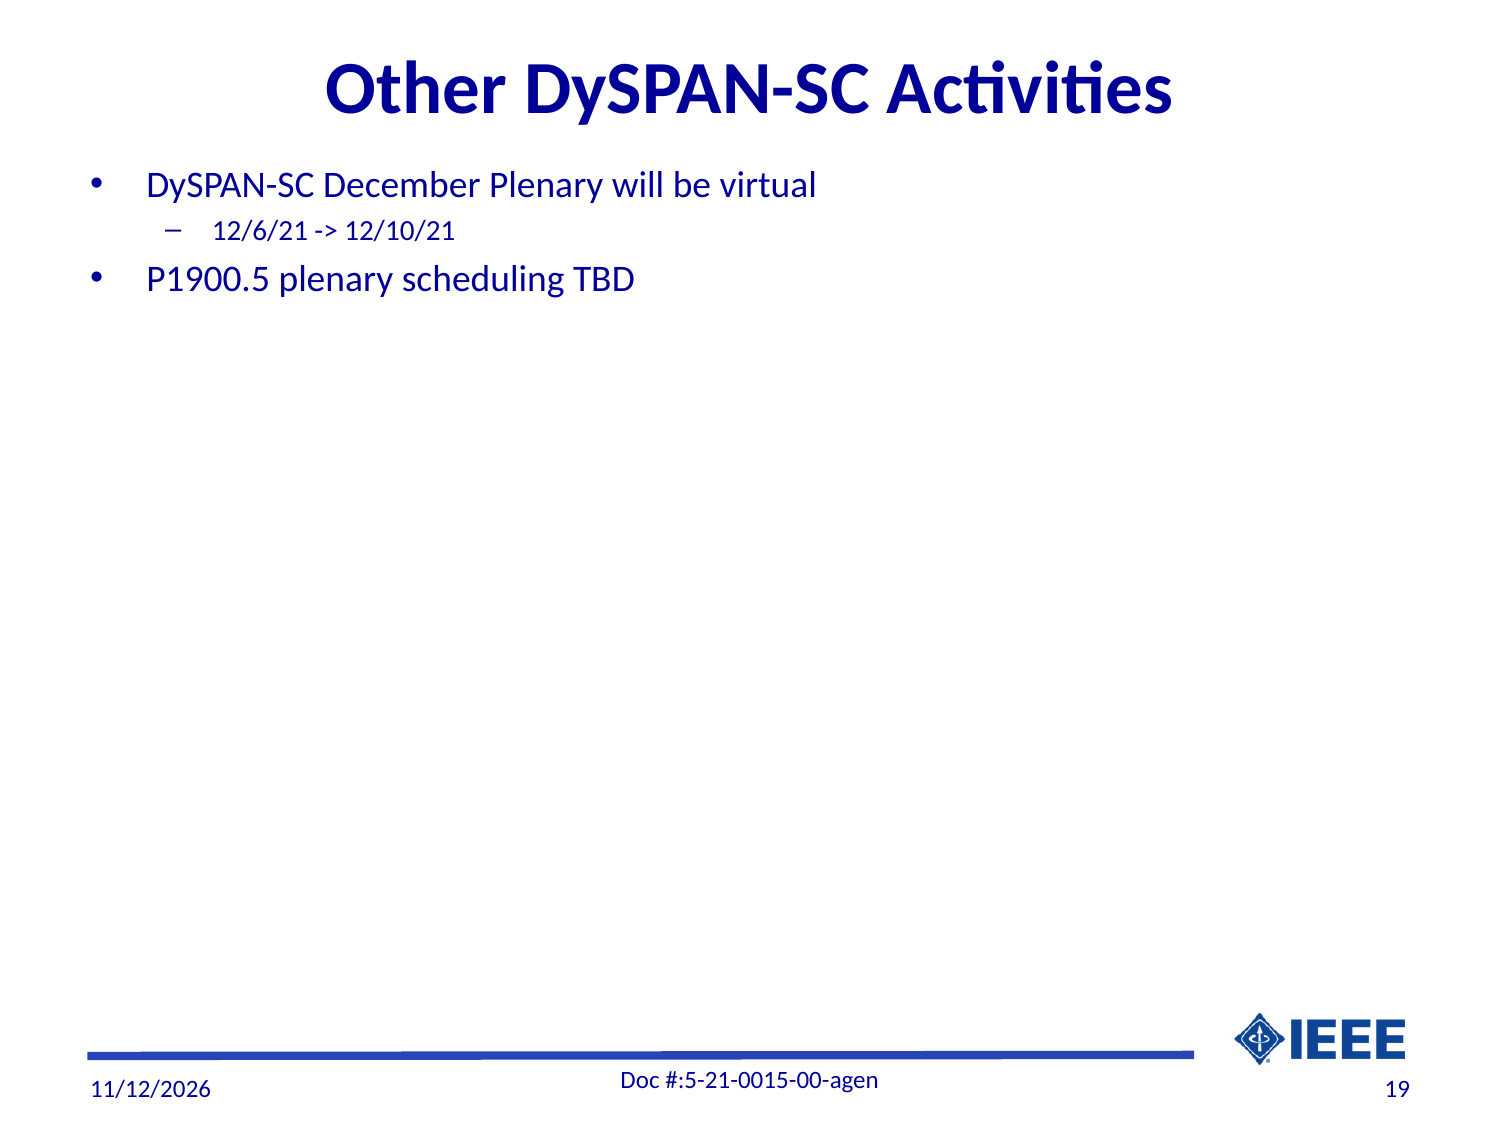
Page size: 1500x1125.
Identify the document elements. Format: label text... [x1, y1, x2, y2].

picture [1231, 1038, 1406, 1057]
footer Doc #:5-21-0015-00-agen [496, 1054, 1004, 1103]
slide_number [75, 1057, 425, 1118]
slide_number 19 [1074, 1057, 1425, 1118]
list DySPAN-SC December Plenary will be virtual 12/6/21 -> 12/10/21 P1900.5 plenary scheduling TBD [75, 152, 1463, 1038]
title Other DySPAN-SC Activities [75, 25, 1425, 143]
